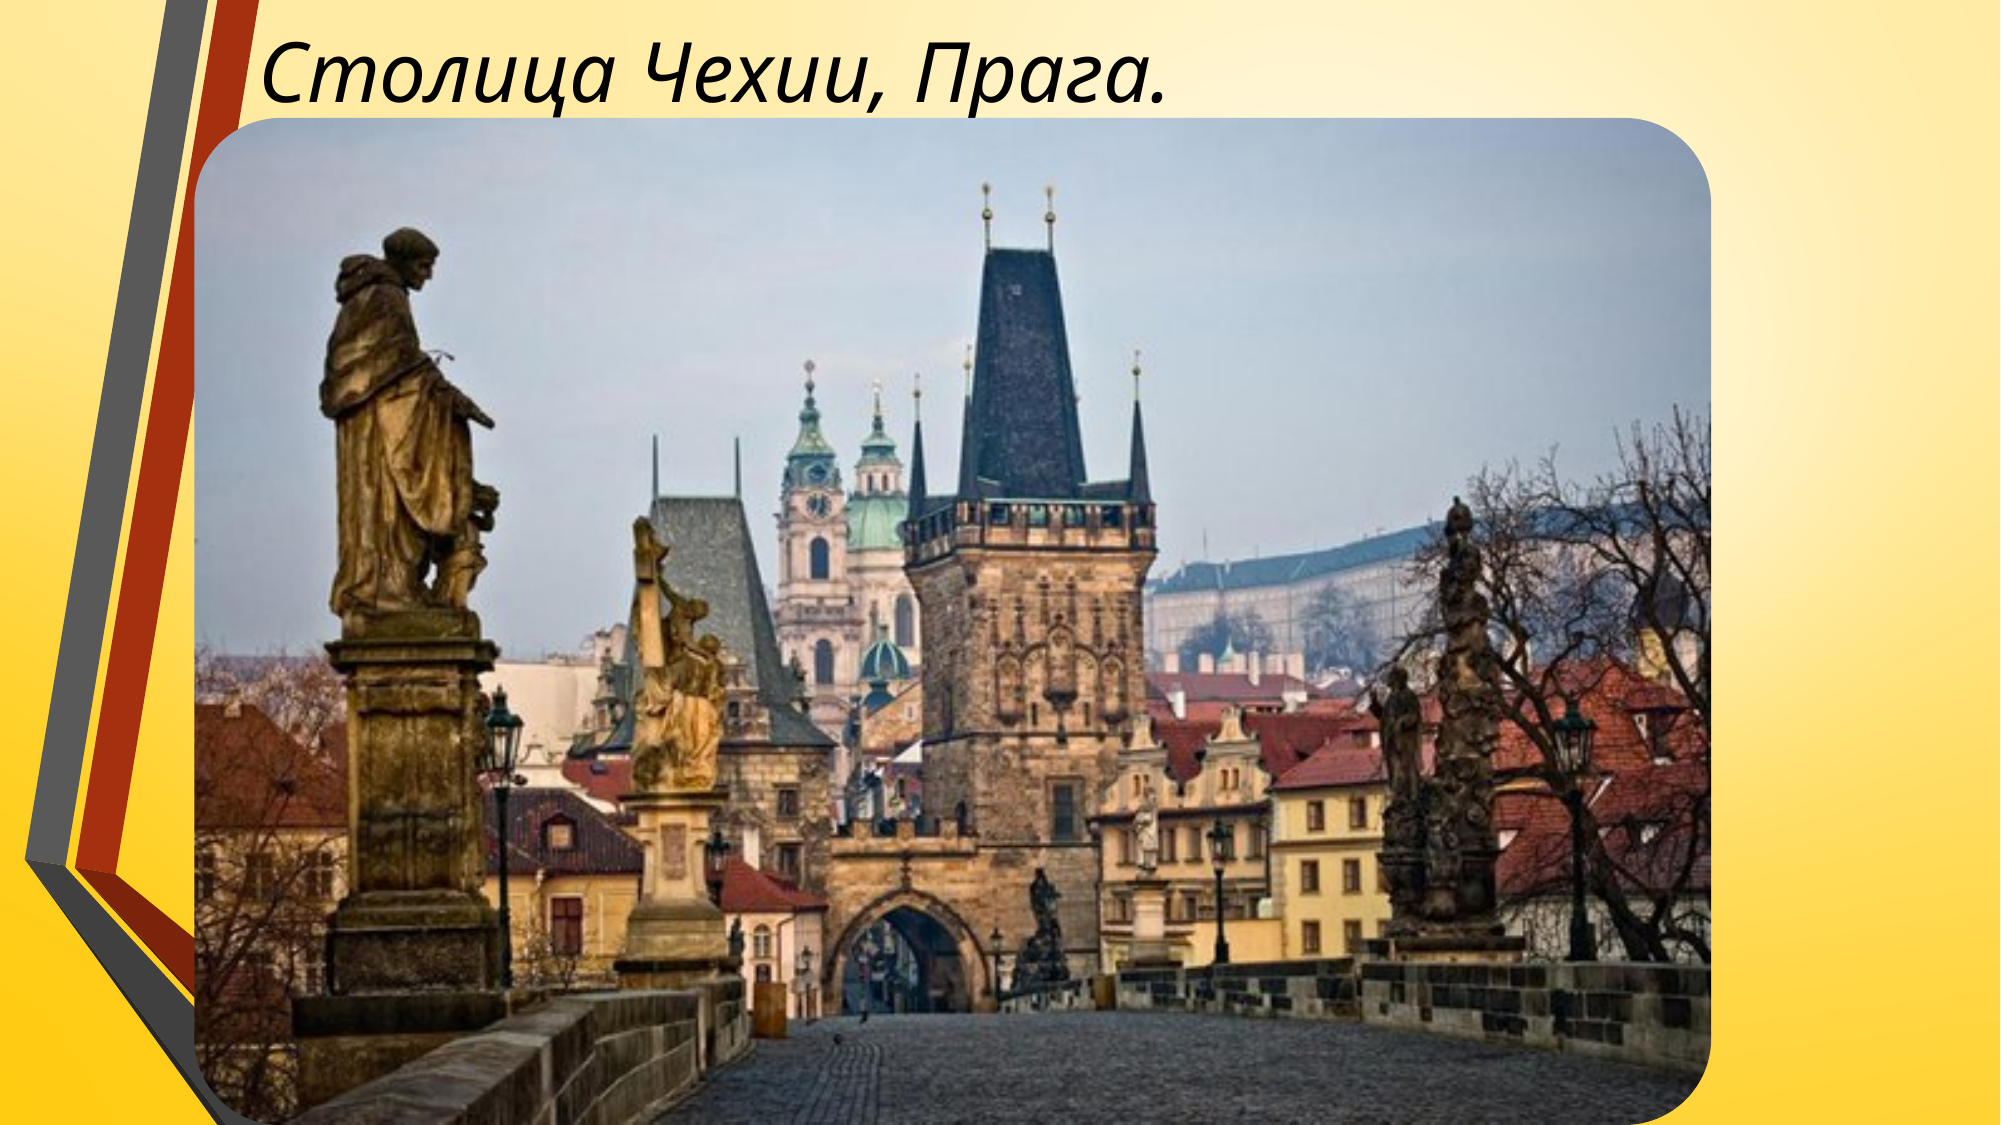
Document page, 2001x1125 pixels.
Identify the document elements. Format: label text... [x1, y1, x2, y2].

title Столица Чехии, Прага. [243, 0, 1887, 139]
picture [194, 117, 1712, 1125]
